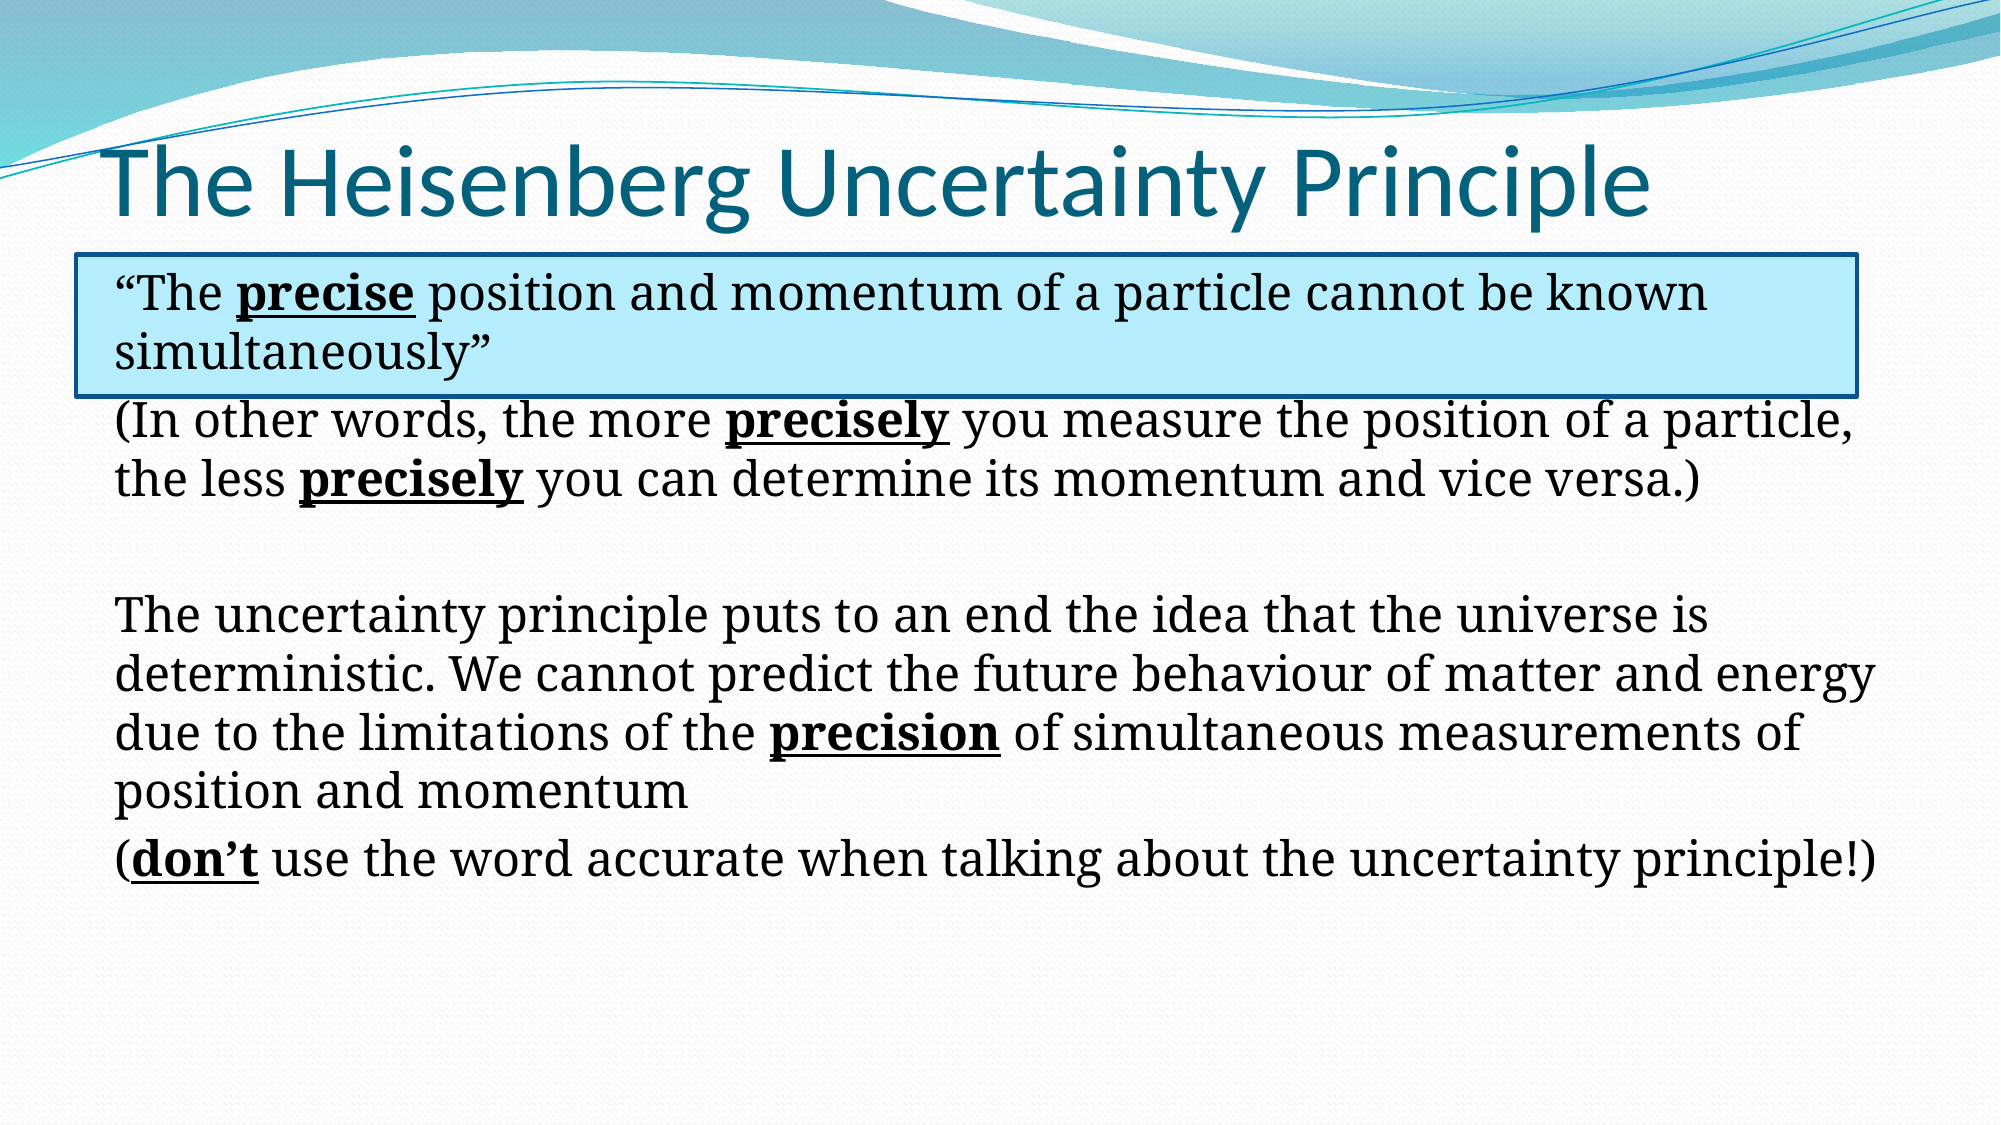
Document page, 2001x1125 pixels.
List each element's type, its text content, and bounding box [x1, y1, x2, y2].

title The Heisenberg Uncertainty Principle [99, 104, 1900, 237]
list “The precise position and momentum of a particle cannot be known simultaneously” (In other words, the more precisely you measure the position of a particle, the less precisely you can determine its momentum and vice versa.) The uncertainty principle puts to an end the idea that the universe is deterministic. We cannot predict the future behaviour of matter and energy due to the limitations of the precision of simultaneous measurements of position and momentum (don’t use the word accurate when talking about the uncertainty principle!) [99, 254, 1900, 975]
text_box [74, 252, 1859, 399]
